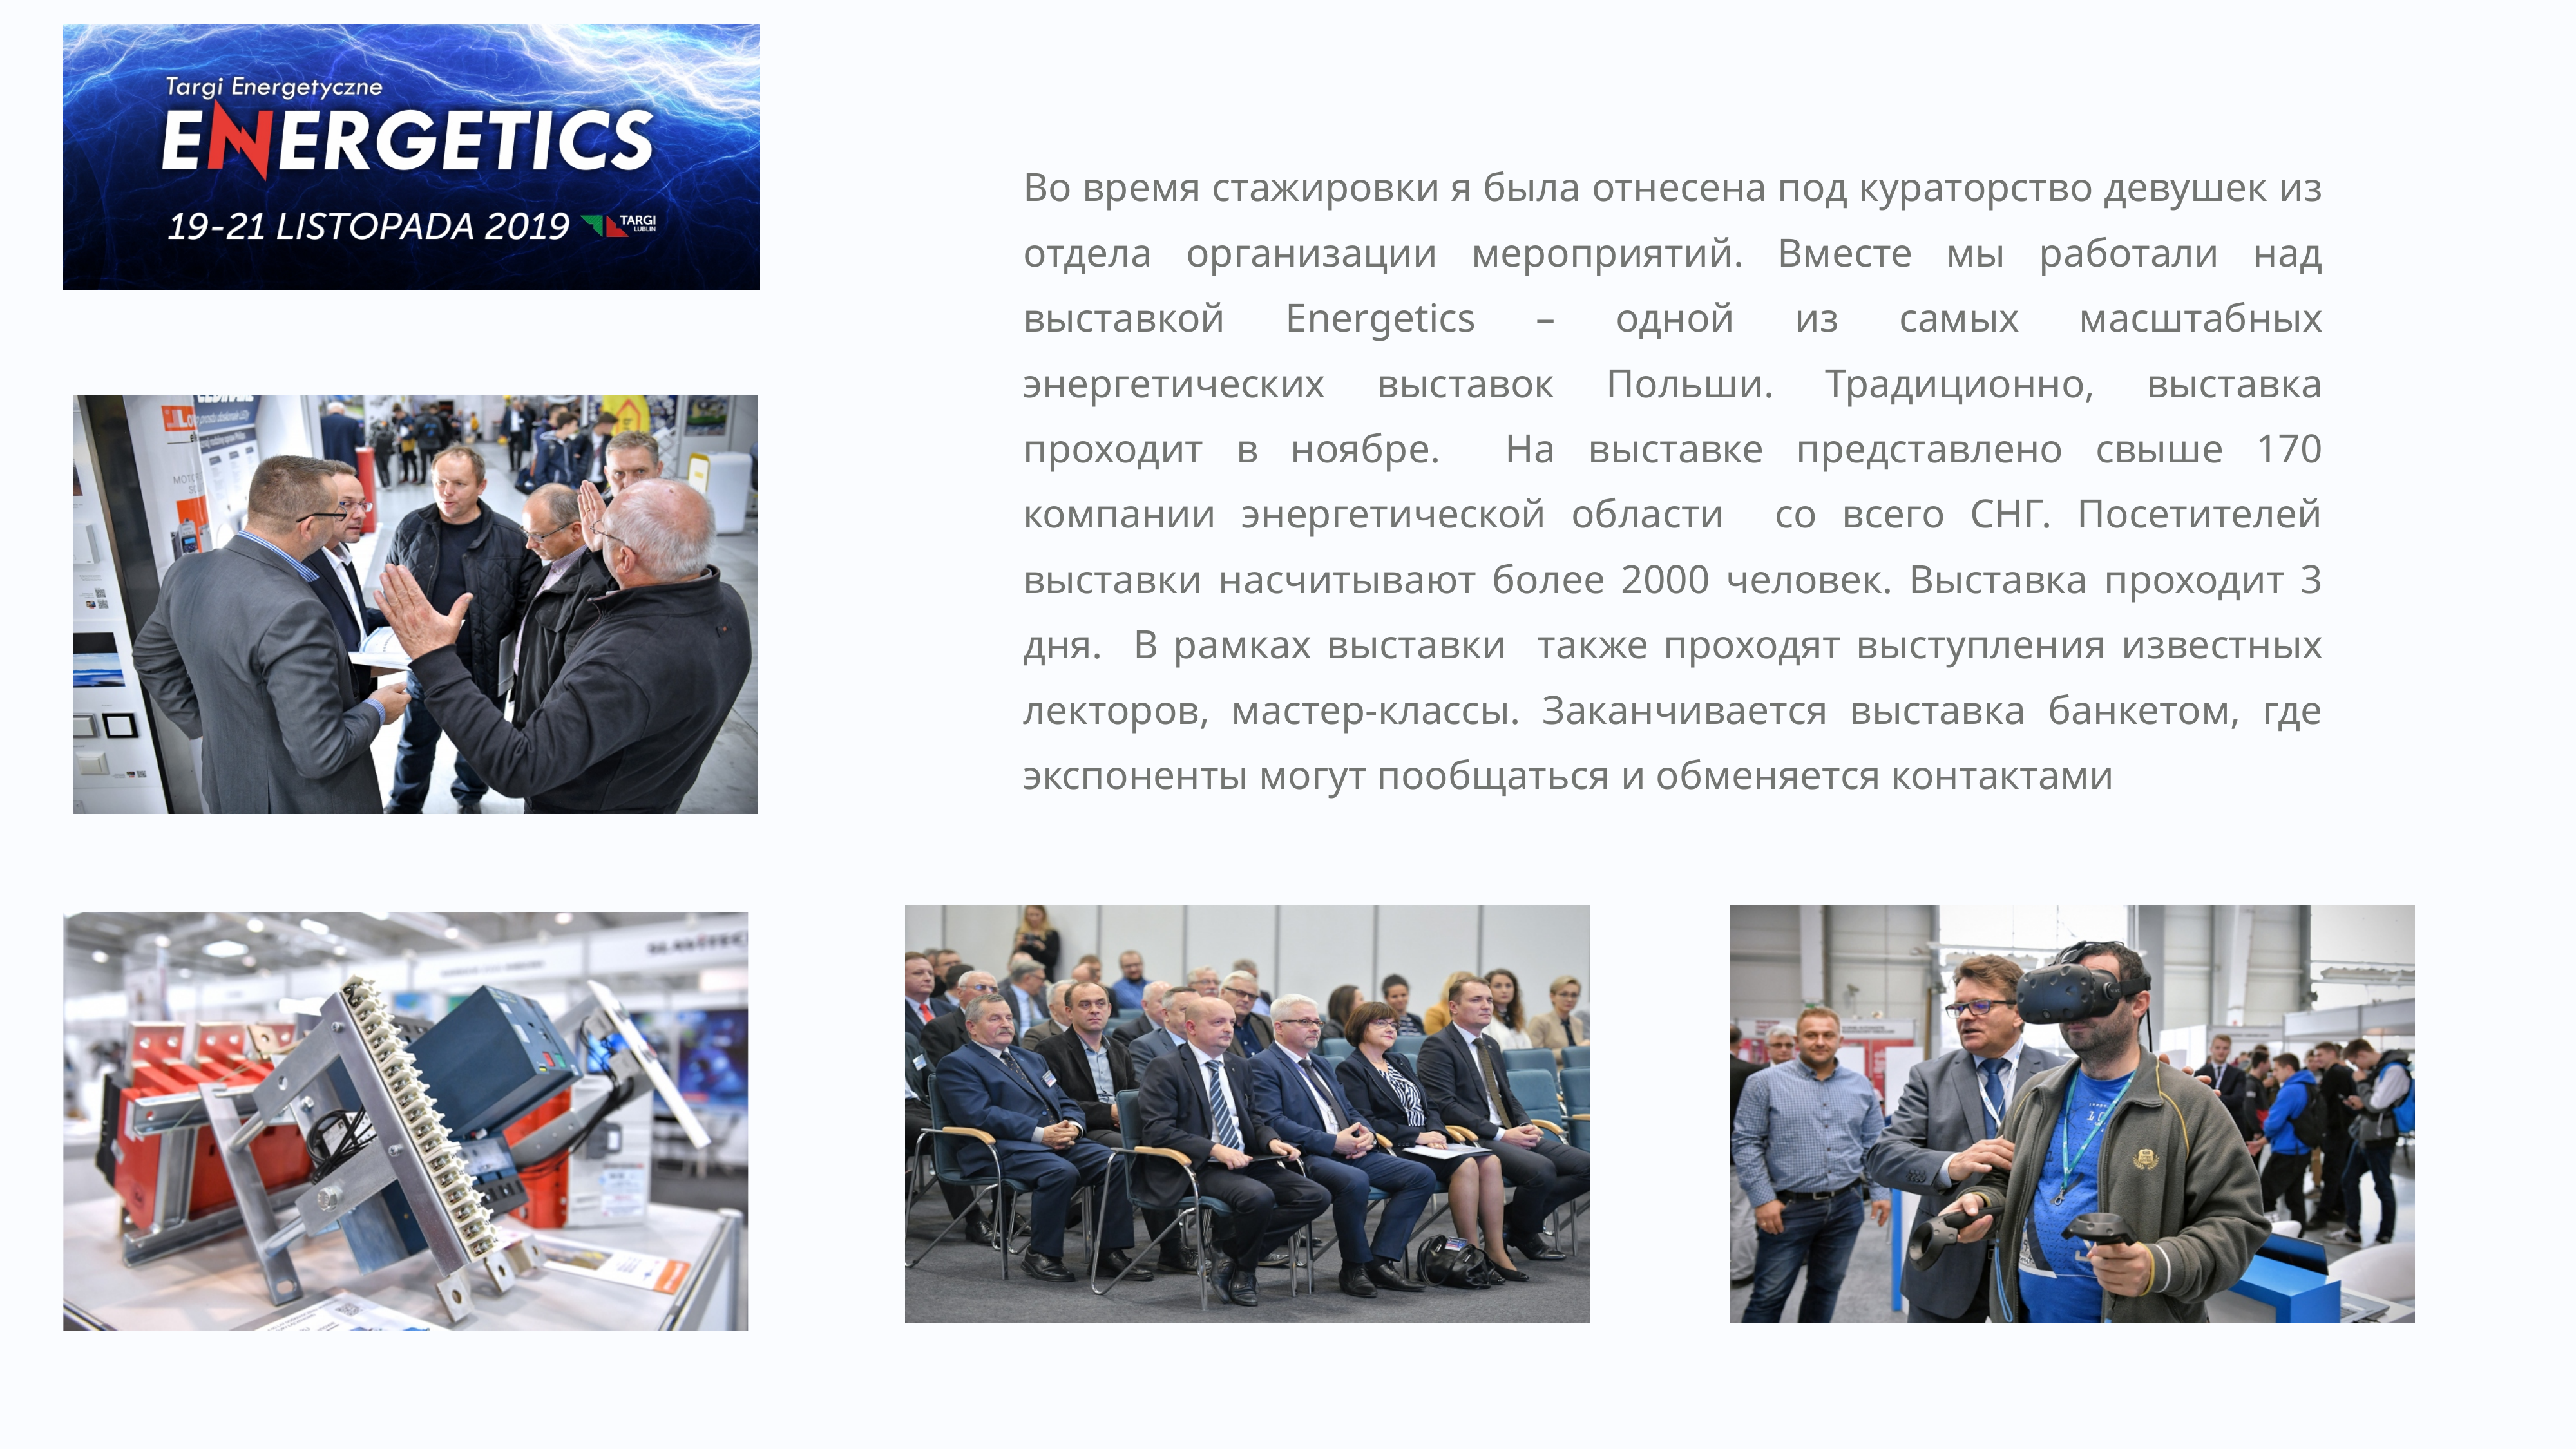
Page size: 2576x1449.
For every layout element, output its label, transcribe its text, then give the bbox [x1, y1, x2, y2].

picture [1730, 905, 2415, 1323]
picture [63, 24, 760, 290]
picture [73, 395, 758, 814]
picture [905, 905, 1590, 1323]
text_box Во время стажировки я была отнесена под кураторство девушек из отдела организации мероприятий. Вместе мы работали над выставкой Energetics – одной из самых масштабных энергетических выставок Польши. Традиционно, выставка проходит в ноябре. На выставке представлено свыше 170 компании энергетической области со всего СНГ. Посетителей выставки насчитывают более 2000 человек. Выставка проходит 3 дня. В рамках выставки также проходят выступления известных лекторов, мастер-классы. Заканчивается выставка банкетом, где экспоненты могут пообщаться и обменяется контактами [1004, 134, 2343, 807]
picture [63, 912, 749, 1331]
